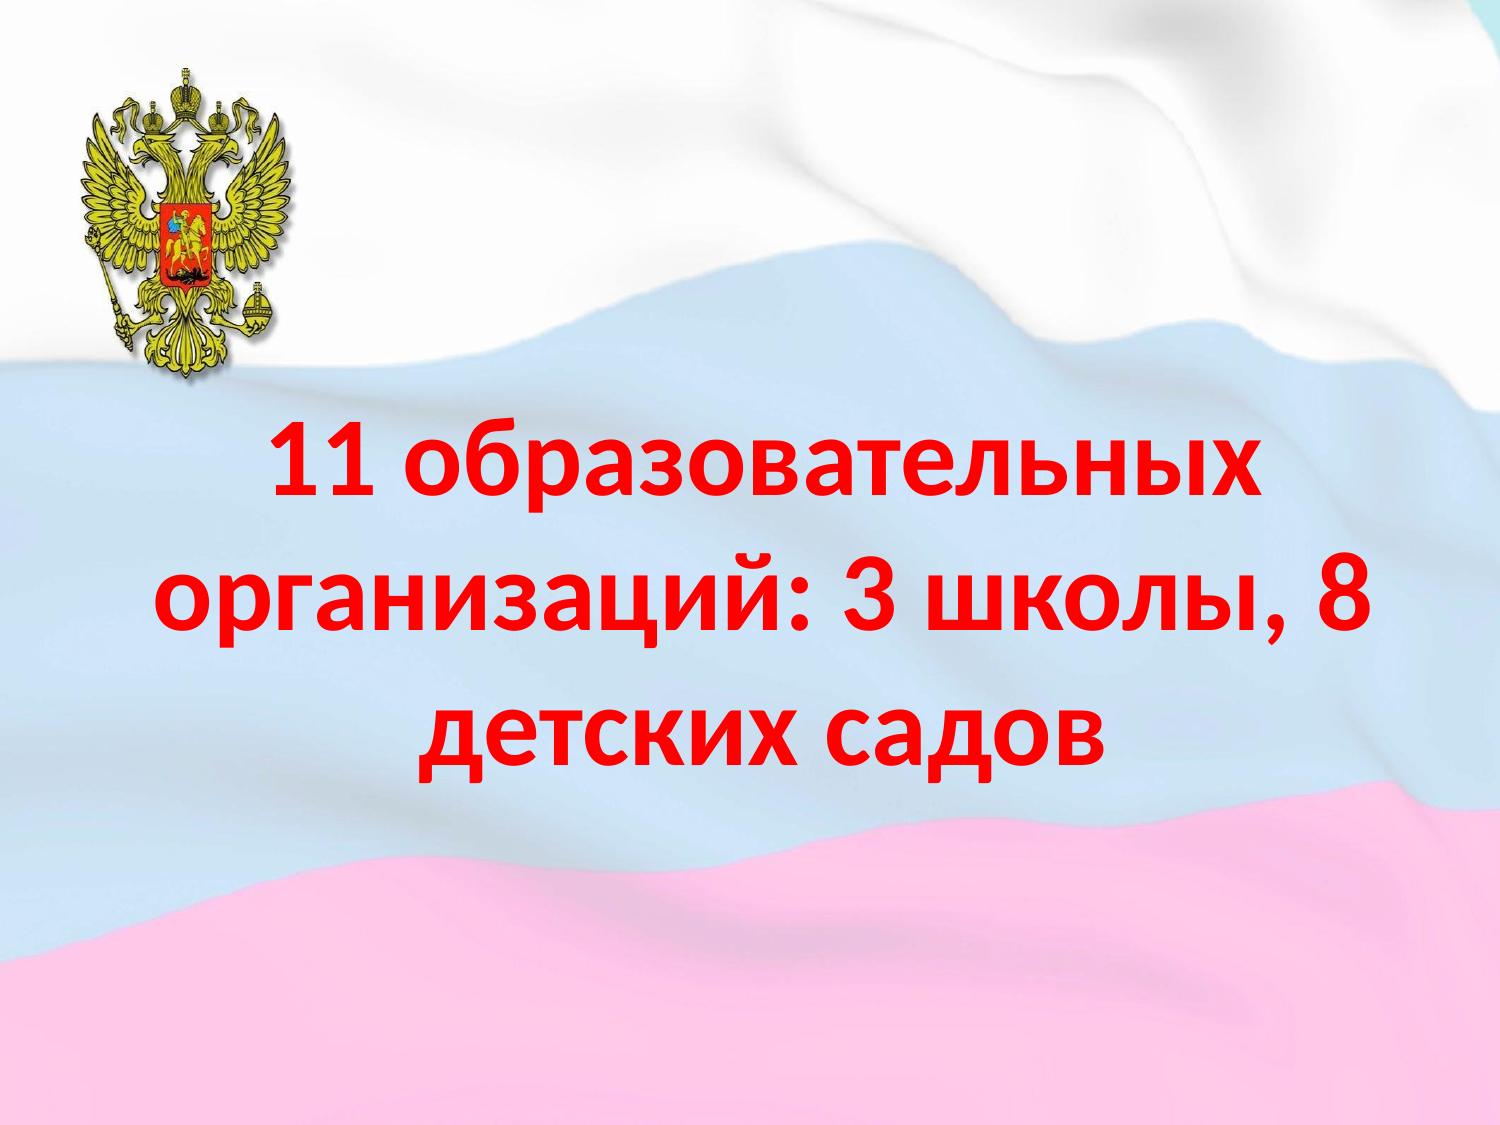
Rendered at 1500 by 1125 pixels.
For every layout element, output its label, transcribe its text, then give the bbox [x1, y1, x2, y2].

picture [0, 0, 1500, 1125]
title 11 образовательных организаций: 3 школы, 8 детских садов [88, 491, 1439, 680]
